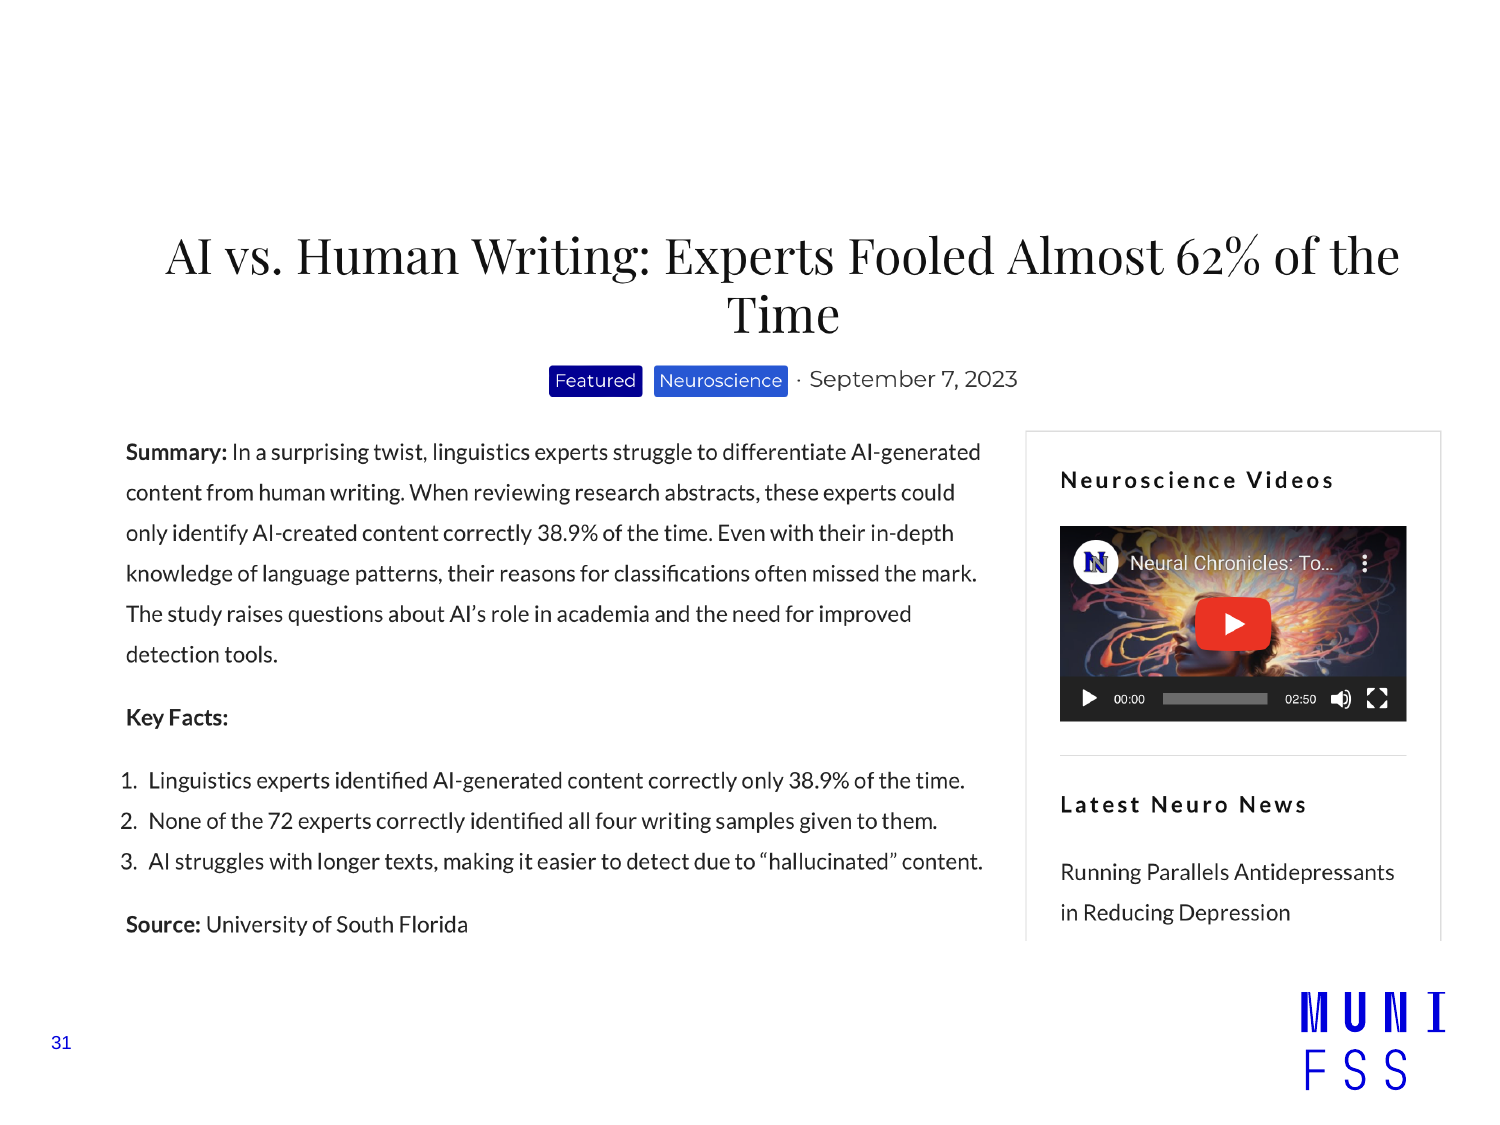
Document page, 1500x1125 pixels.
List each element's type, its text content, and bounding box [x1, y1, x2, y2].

picture [66, 184, 1486, 941]
slide_number 31 [50, 1021, 82, 1063]
